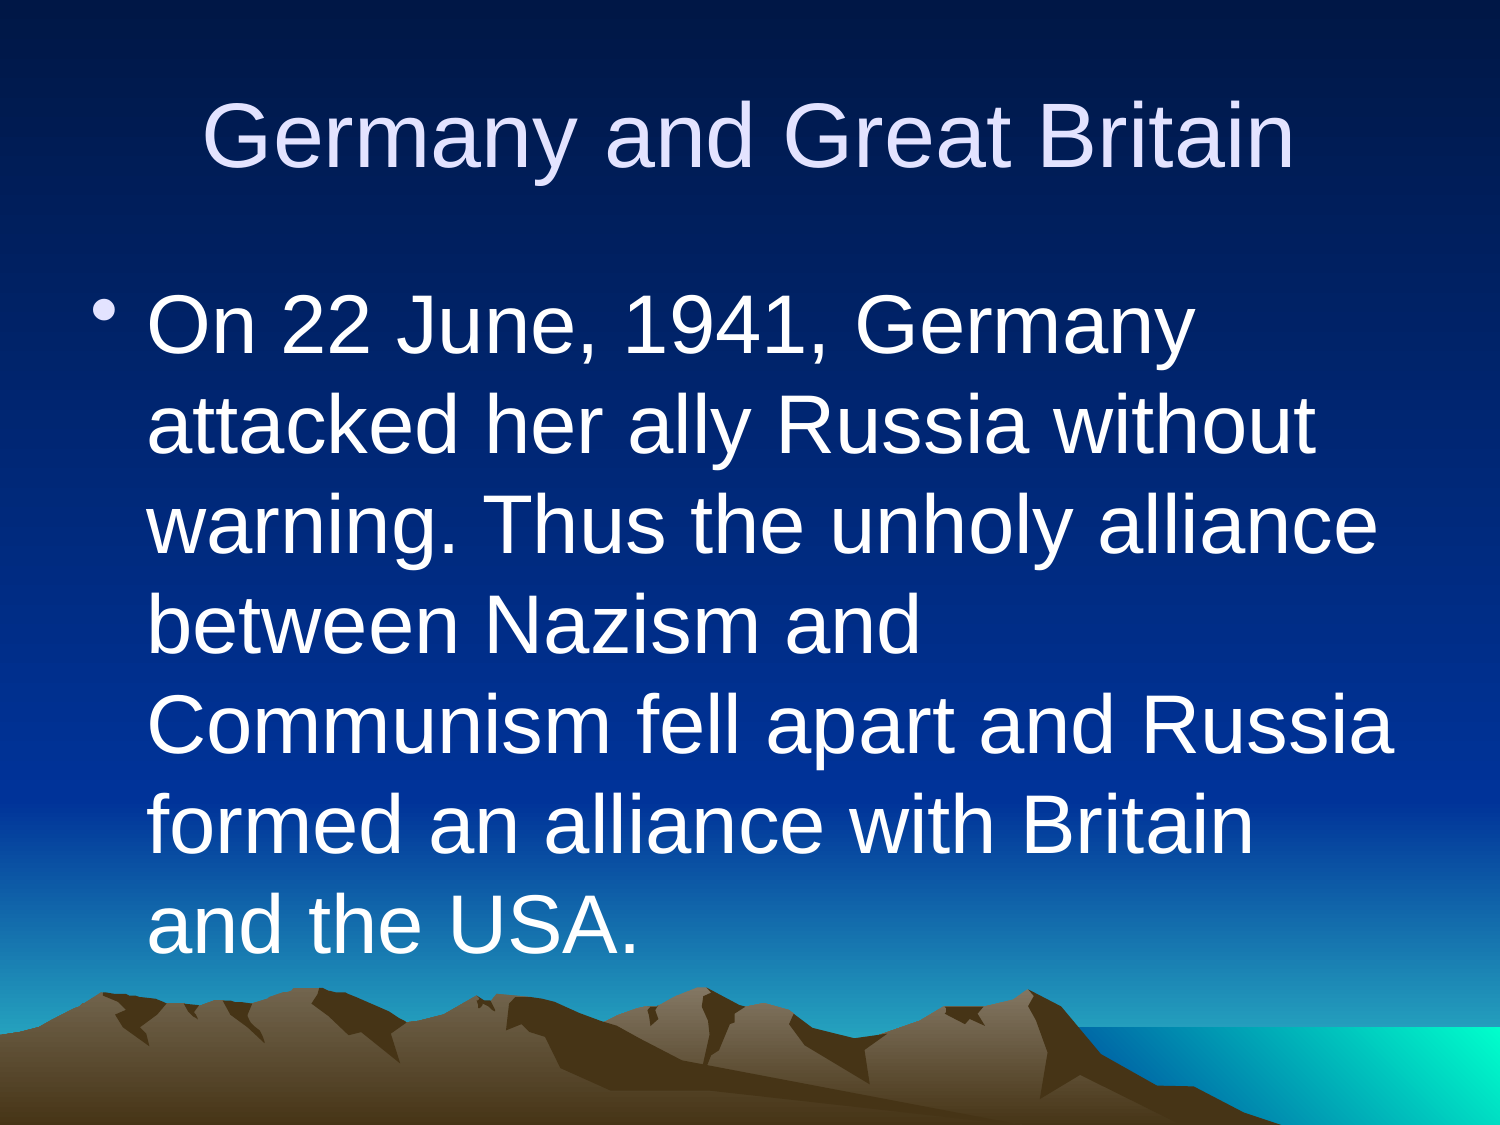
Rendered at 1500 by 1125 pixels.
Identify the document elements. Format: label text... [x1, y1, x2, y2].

list On 22 June, 1941, Germany attacked her ally Russia without warning. Thus the unholy alliance between Nazism and Communism fell apart and Russia formed an alliance with Britain and the USA. [75, 262, 1425, 1000]
title Germany and Great Britain [75, 37, 1425, 225]
